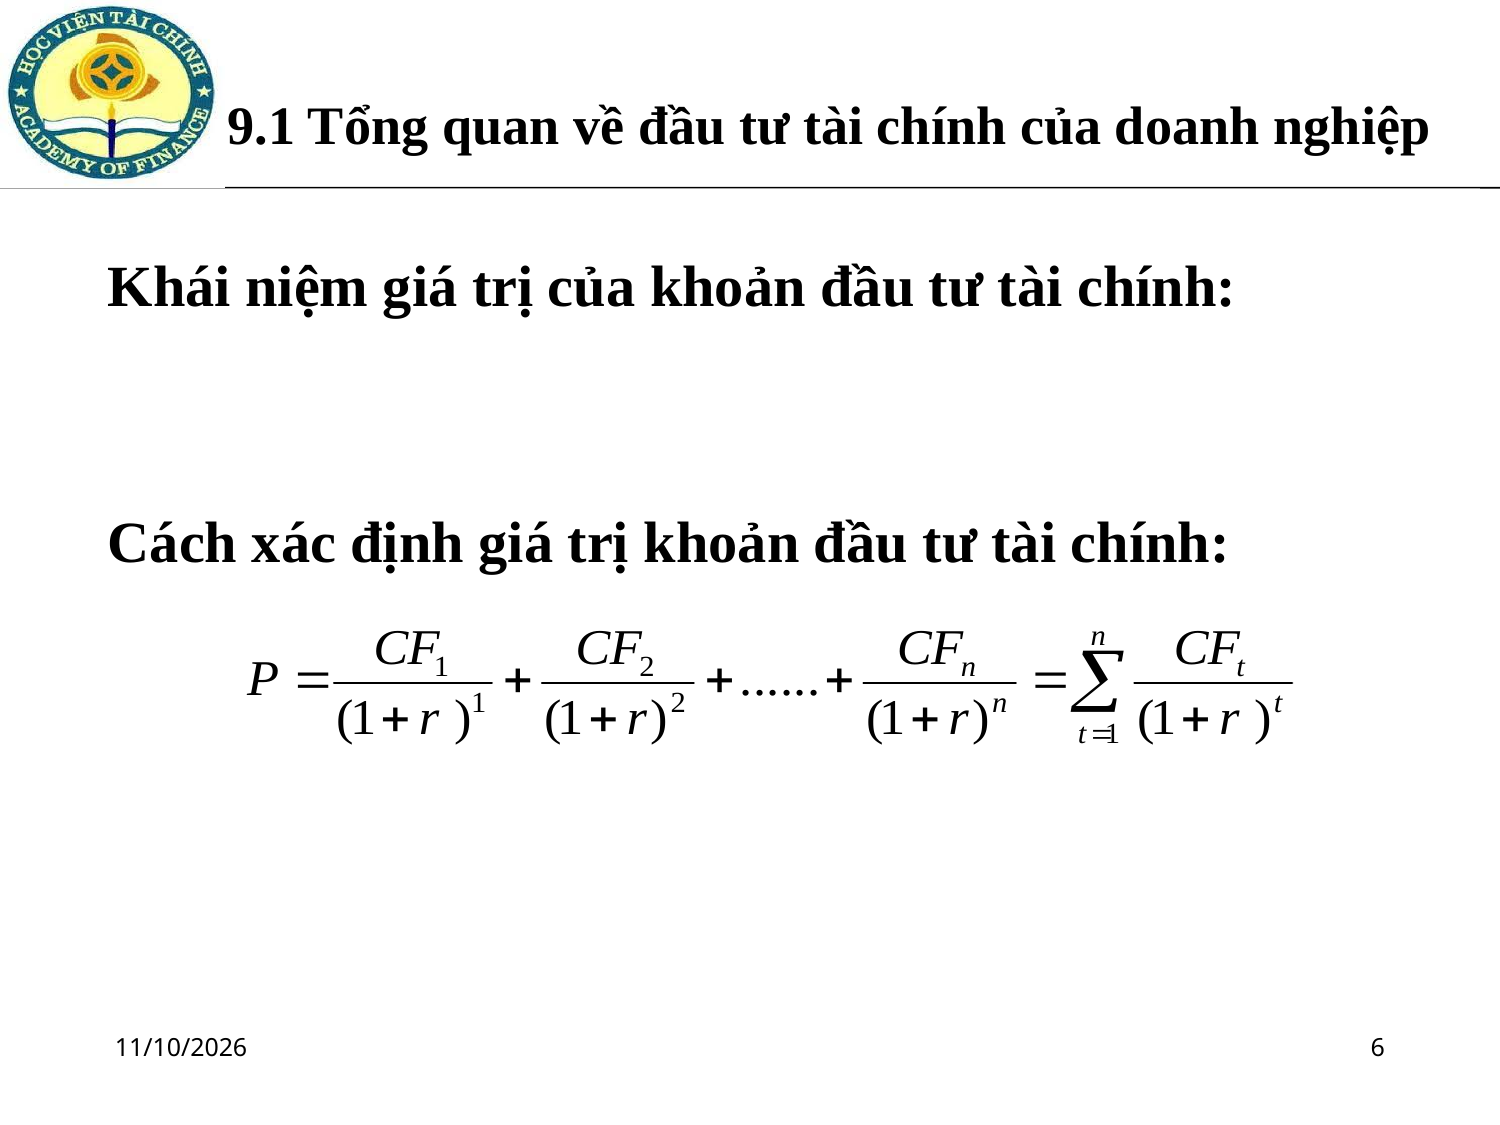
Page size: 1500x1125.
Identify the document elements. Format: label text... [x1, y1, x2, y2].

list Khái niệm giá trị của khoản đầu tư tài chính: Cách xác định giá trị khoản đầu tư tài chính: [92, 237, 1463, 1038]
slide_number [99, 1024, 426, 1103]
slide_number 6 [1074, 1024, 1401, 1103]
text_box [237, 612, 1306, 763]
picture [0, 0, 226, 188]
title 9.1 Tổng quan về đầu tư tài chính của doanh nghiệp [229, 24, 1488, 163]
